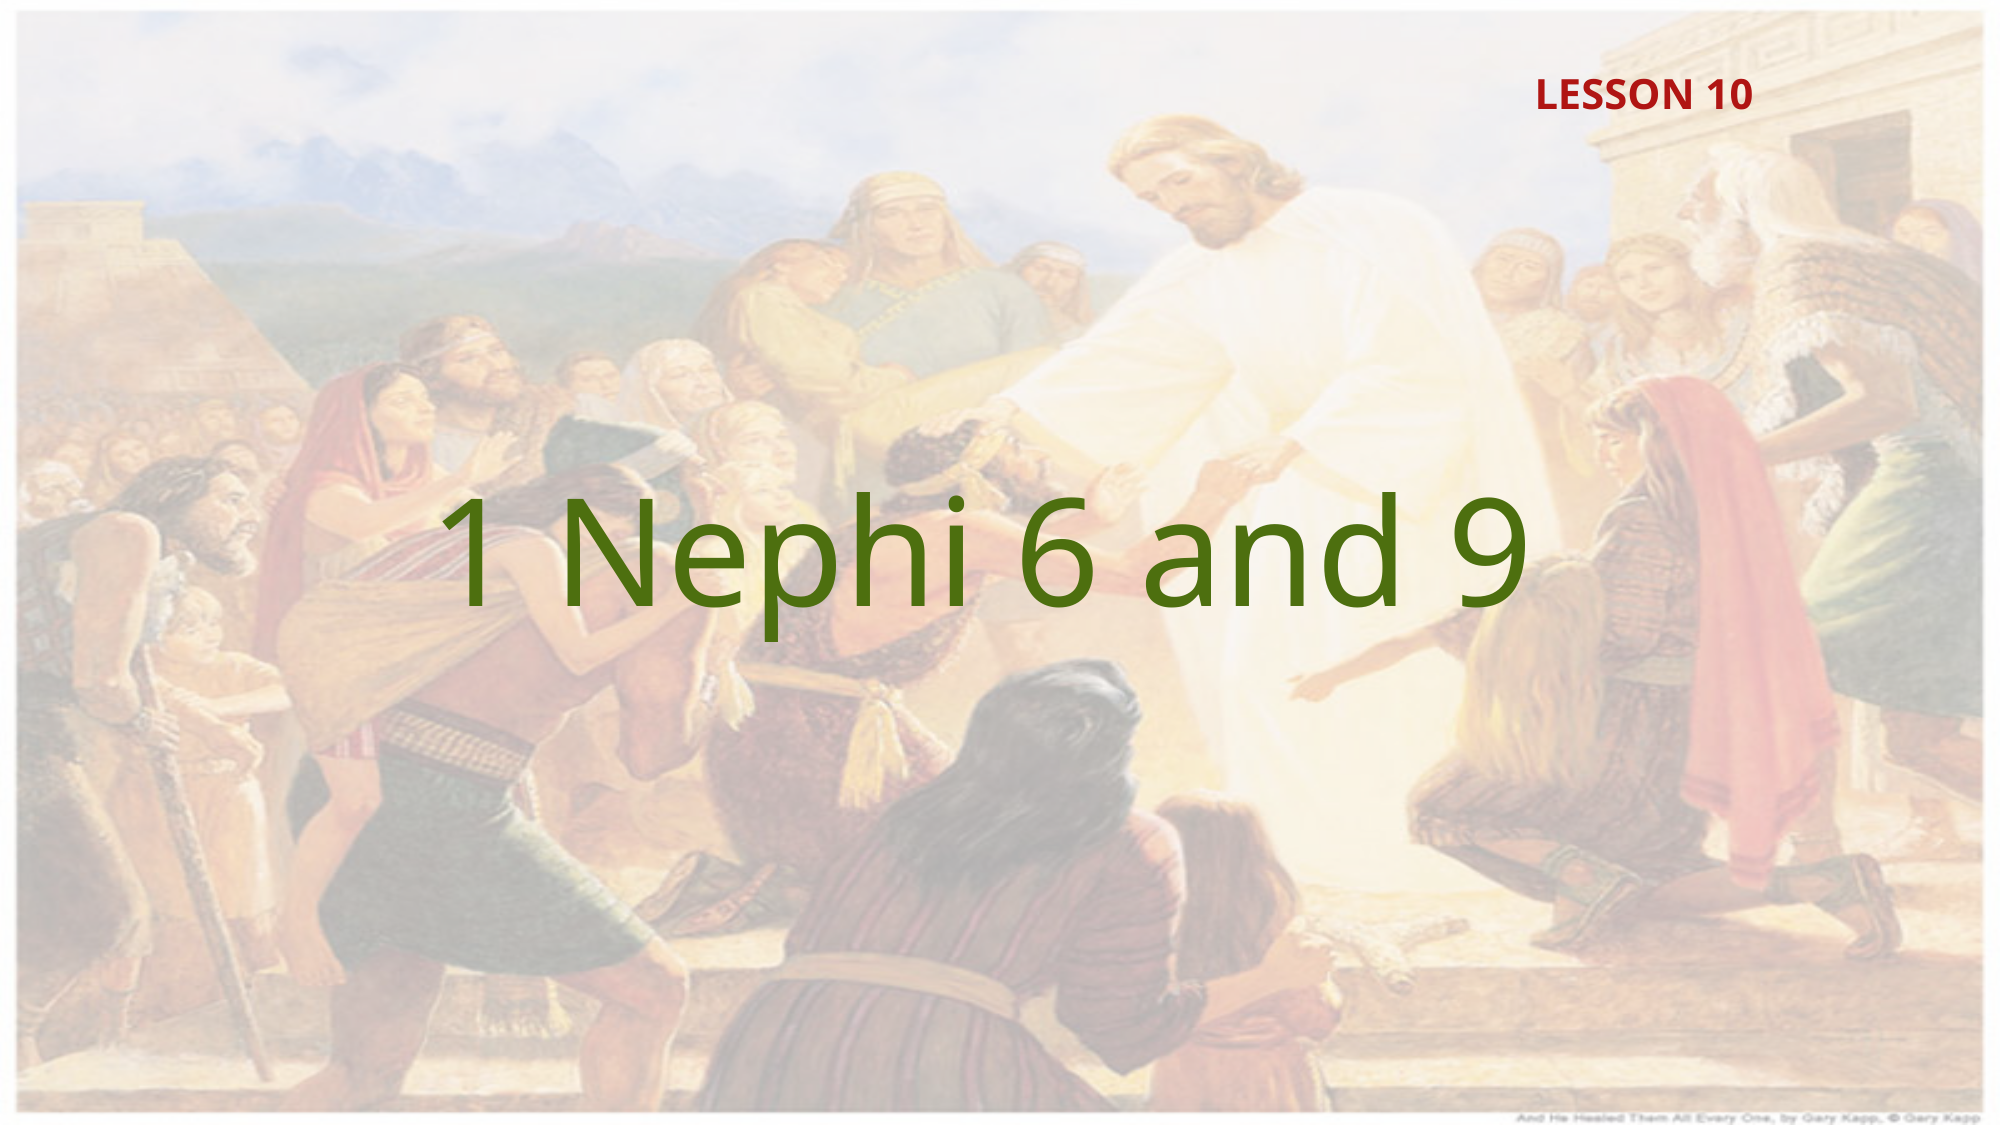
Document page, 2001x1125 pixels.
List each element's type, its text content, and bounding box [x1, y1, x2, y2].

text_box 1 Nephi 6 and 9 [414, 448, 1549, 644]
text_box LESSON 10 [1519, 60, 1829, 183]
